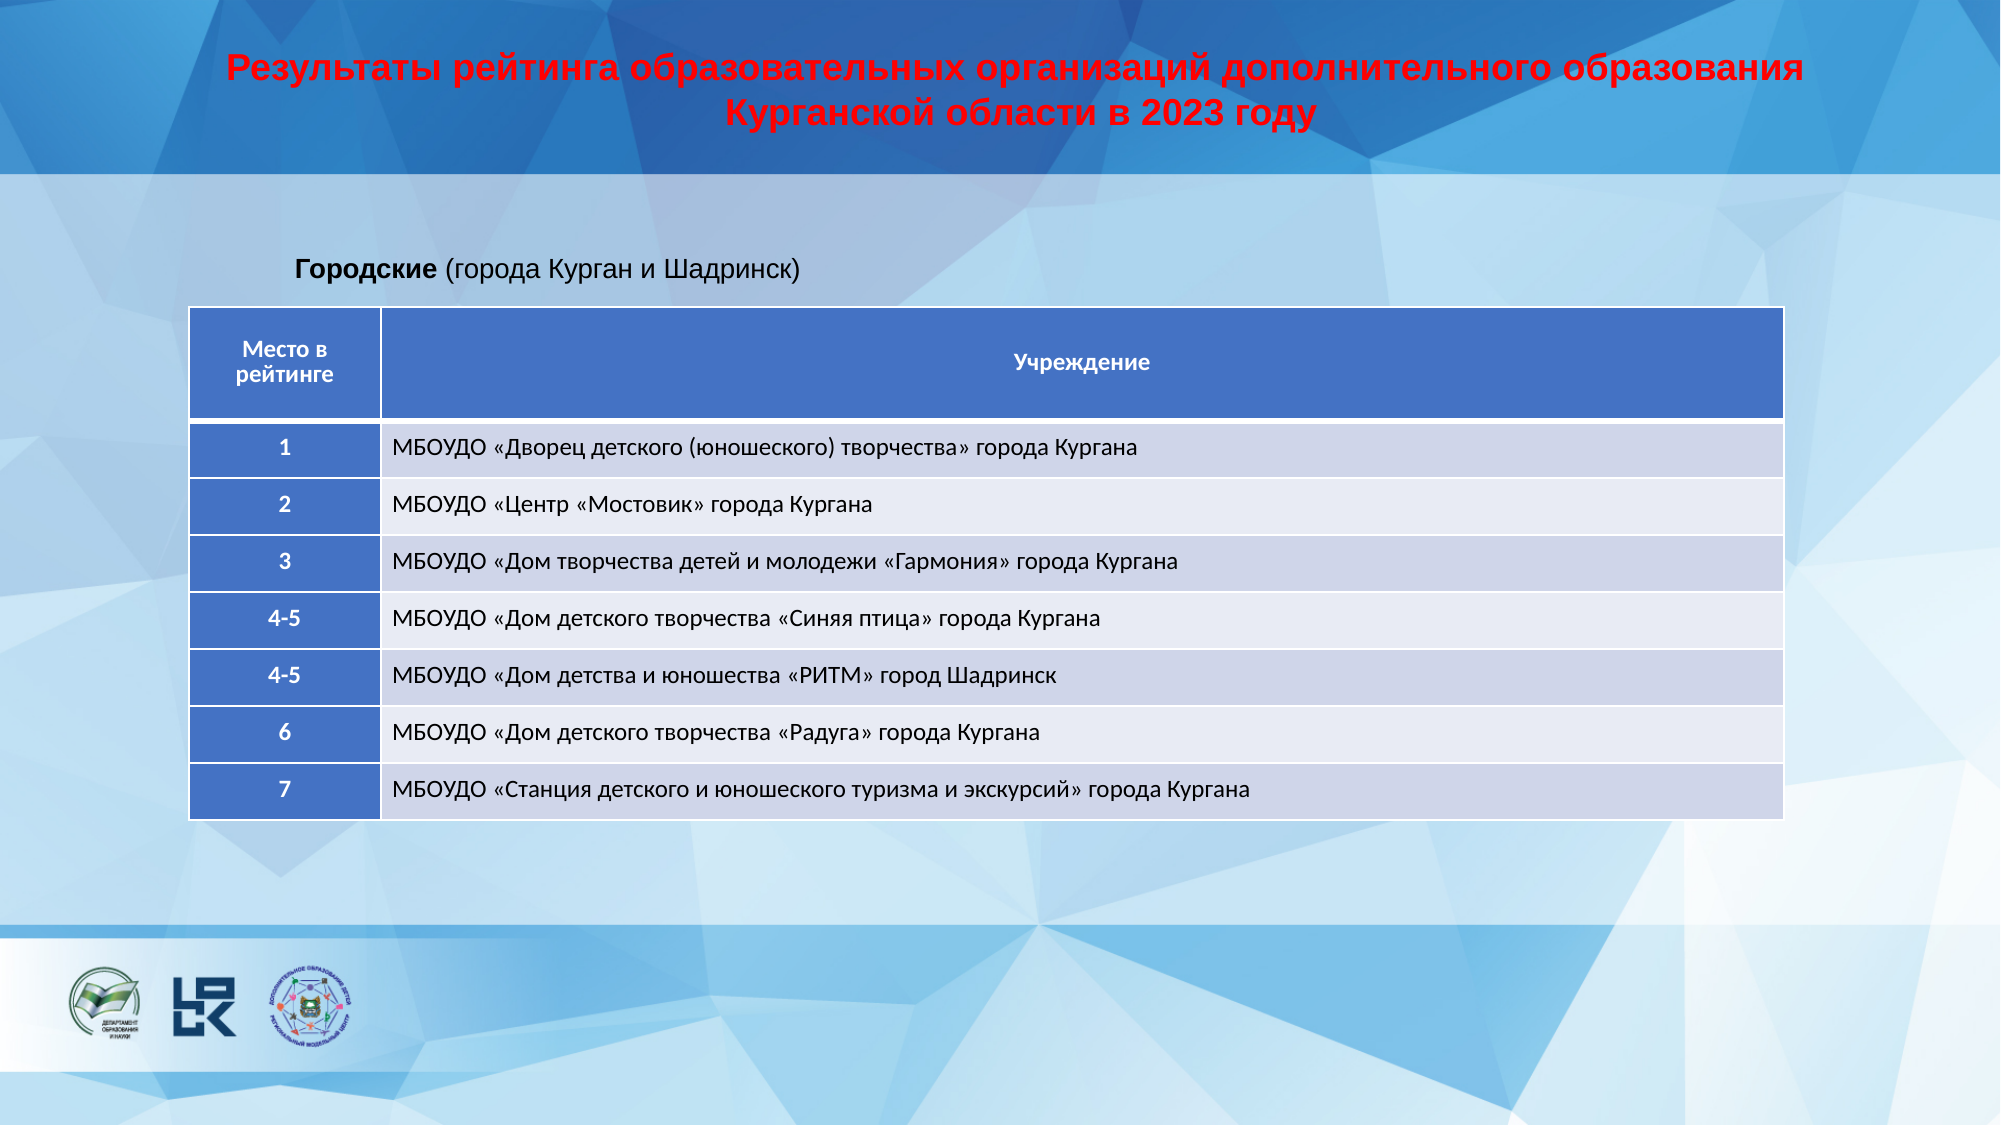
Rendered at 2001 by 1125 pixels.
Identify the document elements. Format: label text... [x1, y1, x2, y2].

table_cell МБОУДО «Дом детства и юношества «РИТМ» город Шадринск [382, 650, 1783, 705]
table_cell 1 [190, 424, 380, 477]
table_cell МБОУДО «Дом детского творчества «Синяя птица» города Кургана [382, 593, 1783, 648]
table_cell 4-5 [190, 650, 380, 705]
table_cell МБОУДО «Центр «Мостовик» города Кургана [382, 479, 1783, 534]
table_cell МБОУДО «Дворец детского (юношеского) творчества» города Кургана [382, 424, 1783, 477]
table_cell МБОУДО «Дом детского творчества «Радуга» города Кургана [382, 707, 1783, 762]
table_header Учреждение [382, 308, 1783, 418]
picture [0, 0, 2001, 1125]
table_cell 7 [190, 764, 380, 819]
table_cell 6 [190, 707, 380, 762]
table_cell МБОУДО «Дом творчества детей и молодежи «Гармония» города Кургана [382, 536, 1783, 591]
table_cell 3 [190, 536, 380, 591]
table_cell МБОУДО «Станция детского и юношеского туризма и экскурсий» города Кургана [382, 764, 1783, 819]
table_header Место в рейтинге [190, 308, 380, 418]
subtitle Городские (города Курган и Шадринск) [188, 235, 908, 293]
table_cell 2 [190, 479, 380, 534]
title Результаты рейтинга образовательных организаций дополнительного образования Курганской области в 2023 году [171, 31, 1872, 235]
table_cell 4-5 [190, 593, 380, 648]
